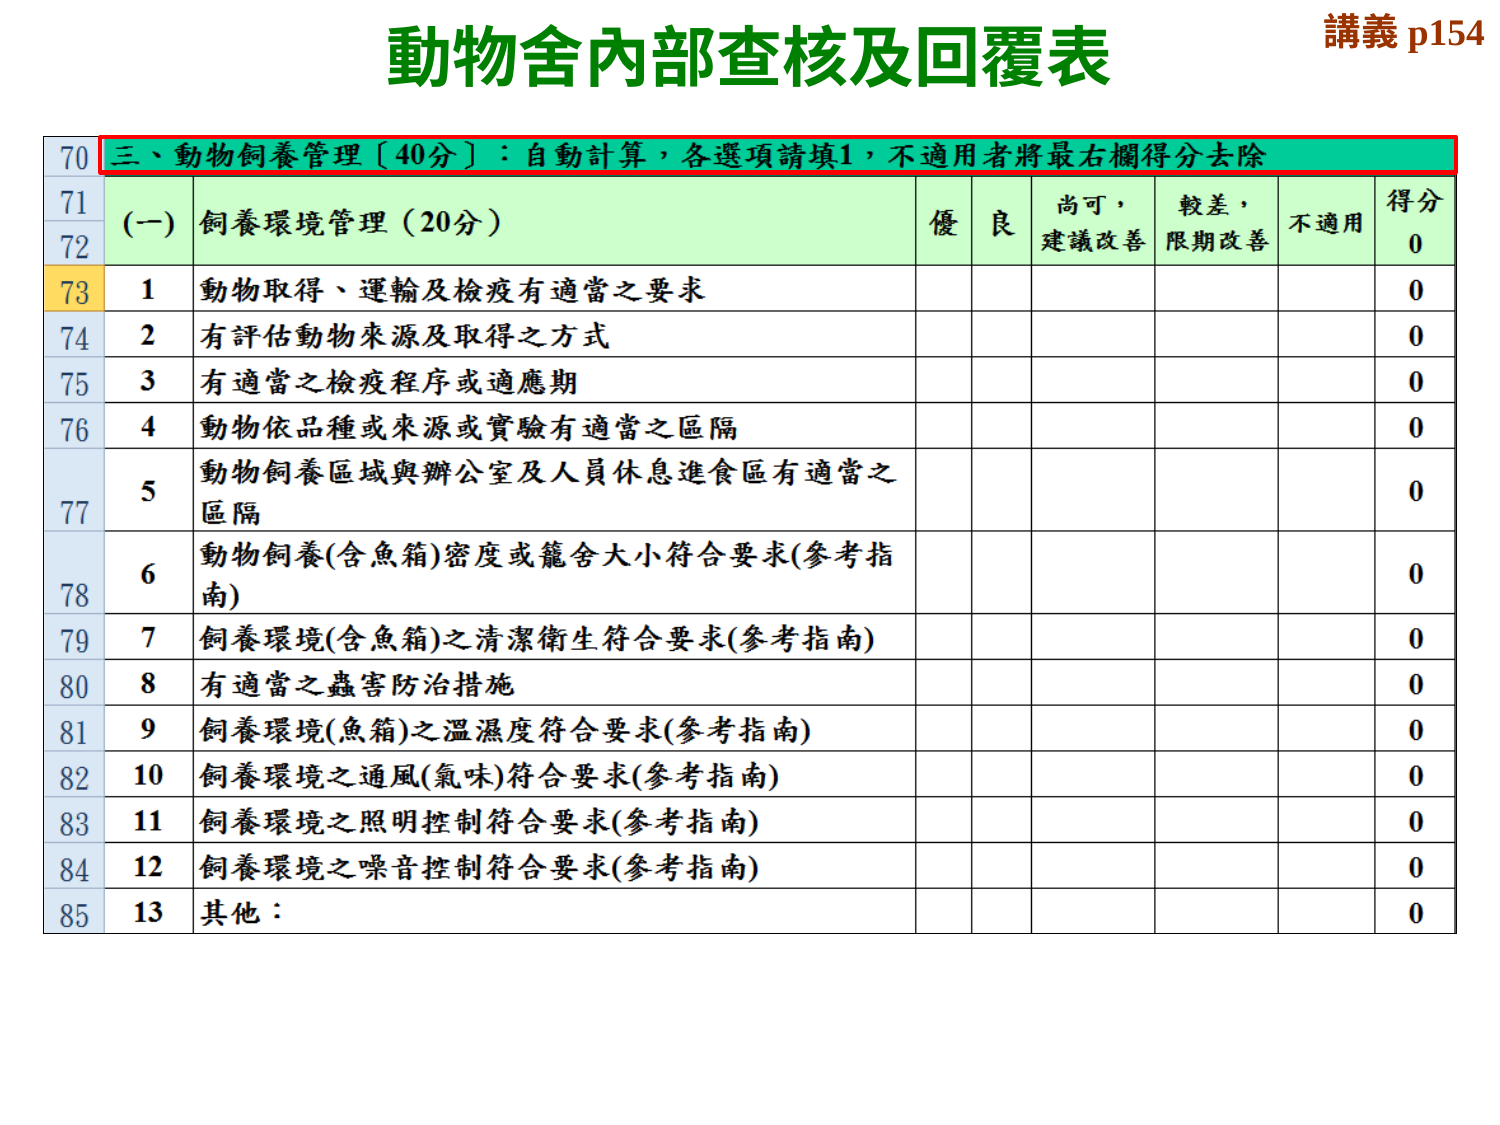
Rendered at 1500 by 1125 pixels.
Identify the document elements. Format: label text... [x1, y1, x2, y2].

text_box 講義p154 [1149, 0, 1500, 61]
text_box 動物舍內部查核及回覆表 [56, 7, 1443, 102]
picture [43, 136, 1456, 934]
